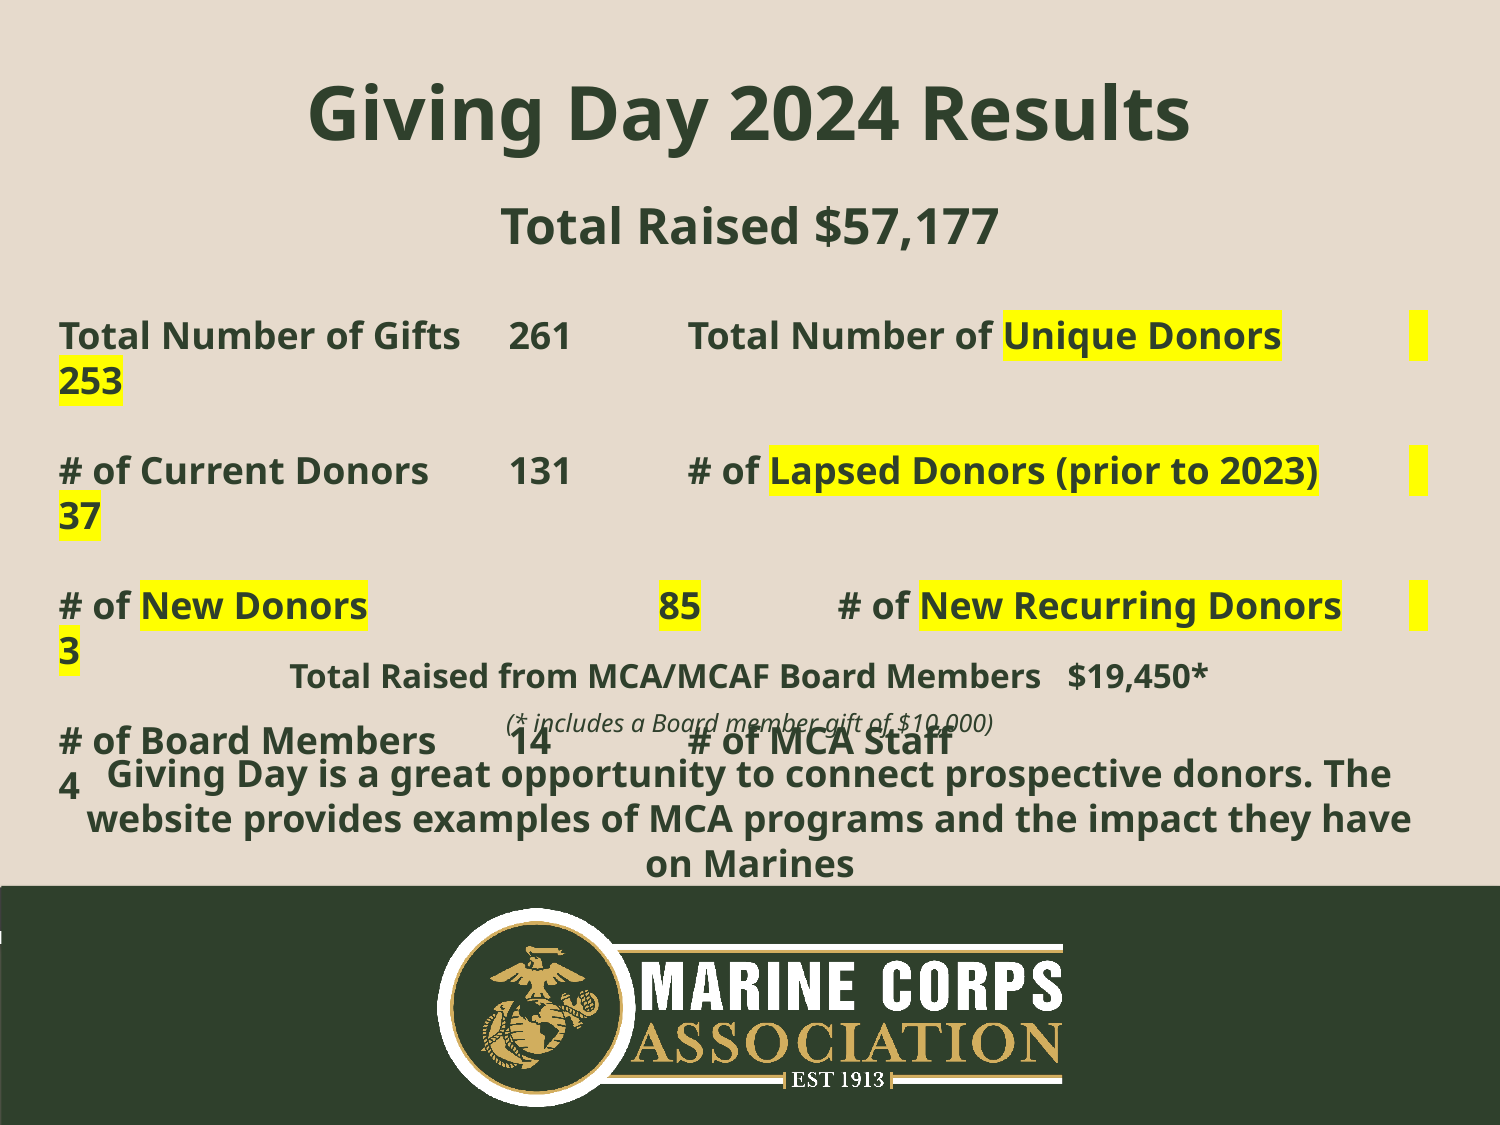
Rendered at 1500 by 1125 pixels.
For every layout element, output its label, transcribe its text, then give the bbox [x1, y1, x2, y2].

text_box Total Raised $57,177 Total Number of Gifts 261 Total Number of Unique Donors 253 # of Current Donors 131 # of Lapsed Donors (prior to 2023) 37 # of New Donors 85 # of New Recurring Donors 3 # of Board Members 14 # of MCA Staff 4 [43, 187, 1457, 815]
picture [437, 908, 1063, 1108]
text_box Total Raised from MCA/MCAF Board Members $19,450* (* includes a Board member gift of $10,000) Giving Day is a great opportunity to connect prospective donors. The website provides examples of MCA programs and the impact they have on Marines [65, 648, 1435, 893]
text_box [0, 884, 1500, 1125]
text_box Giving Day 2024 Results [291, 58, 1209, 164]
